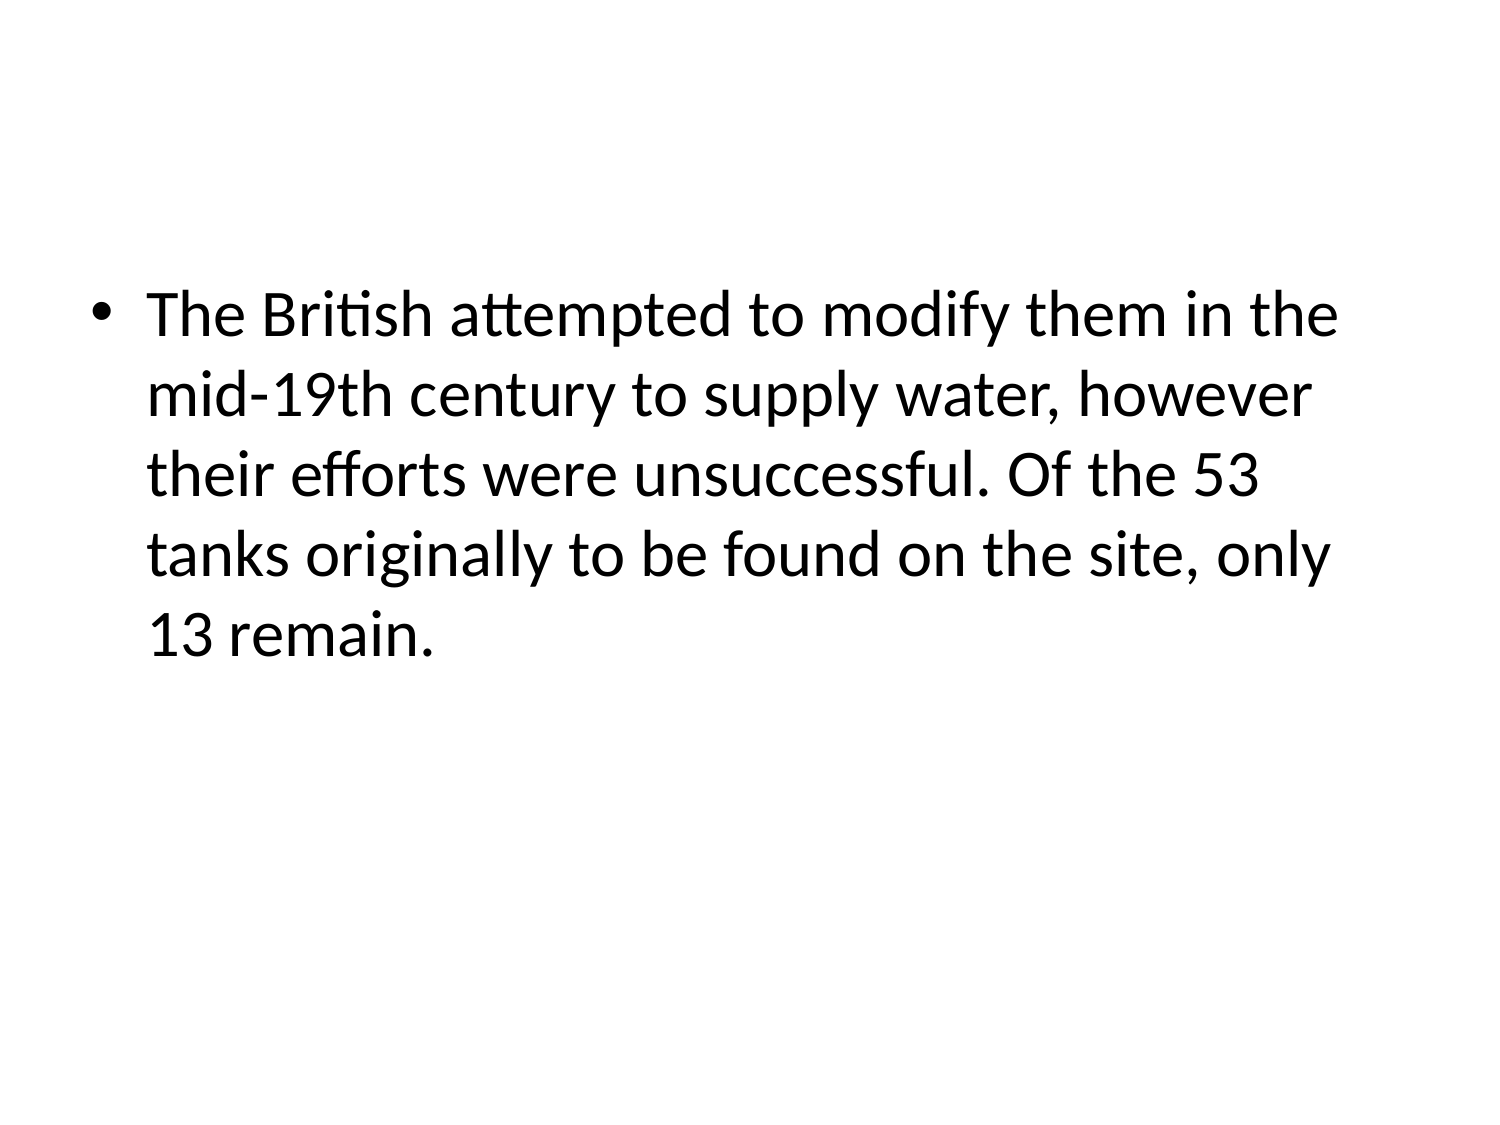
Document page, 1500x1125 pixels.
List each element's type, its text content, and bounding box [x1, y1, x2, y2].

list The British attempted to modify them in the mid-19th century to supply water, however their efforts were unsuccessful. Of the 53 tanks originally to be found on the site, only 13 remain. [75, 262, 1425, 1005]
